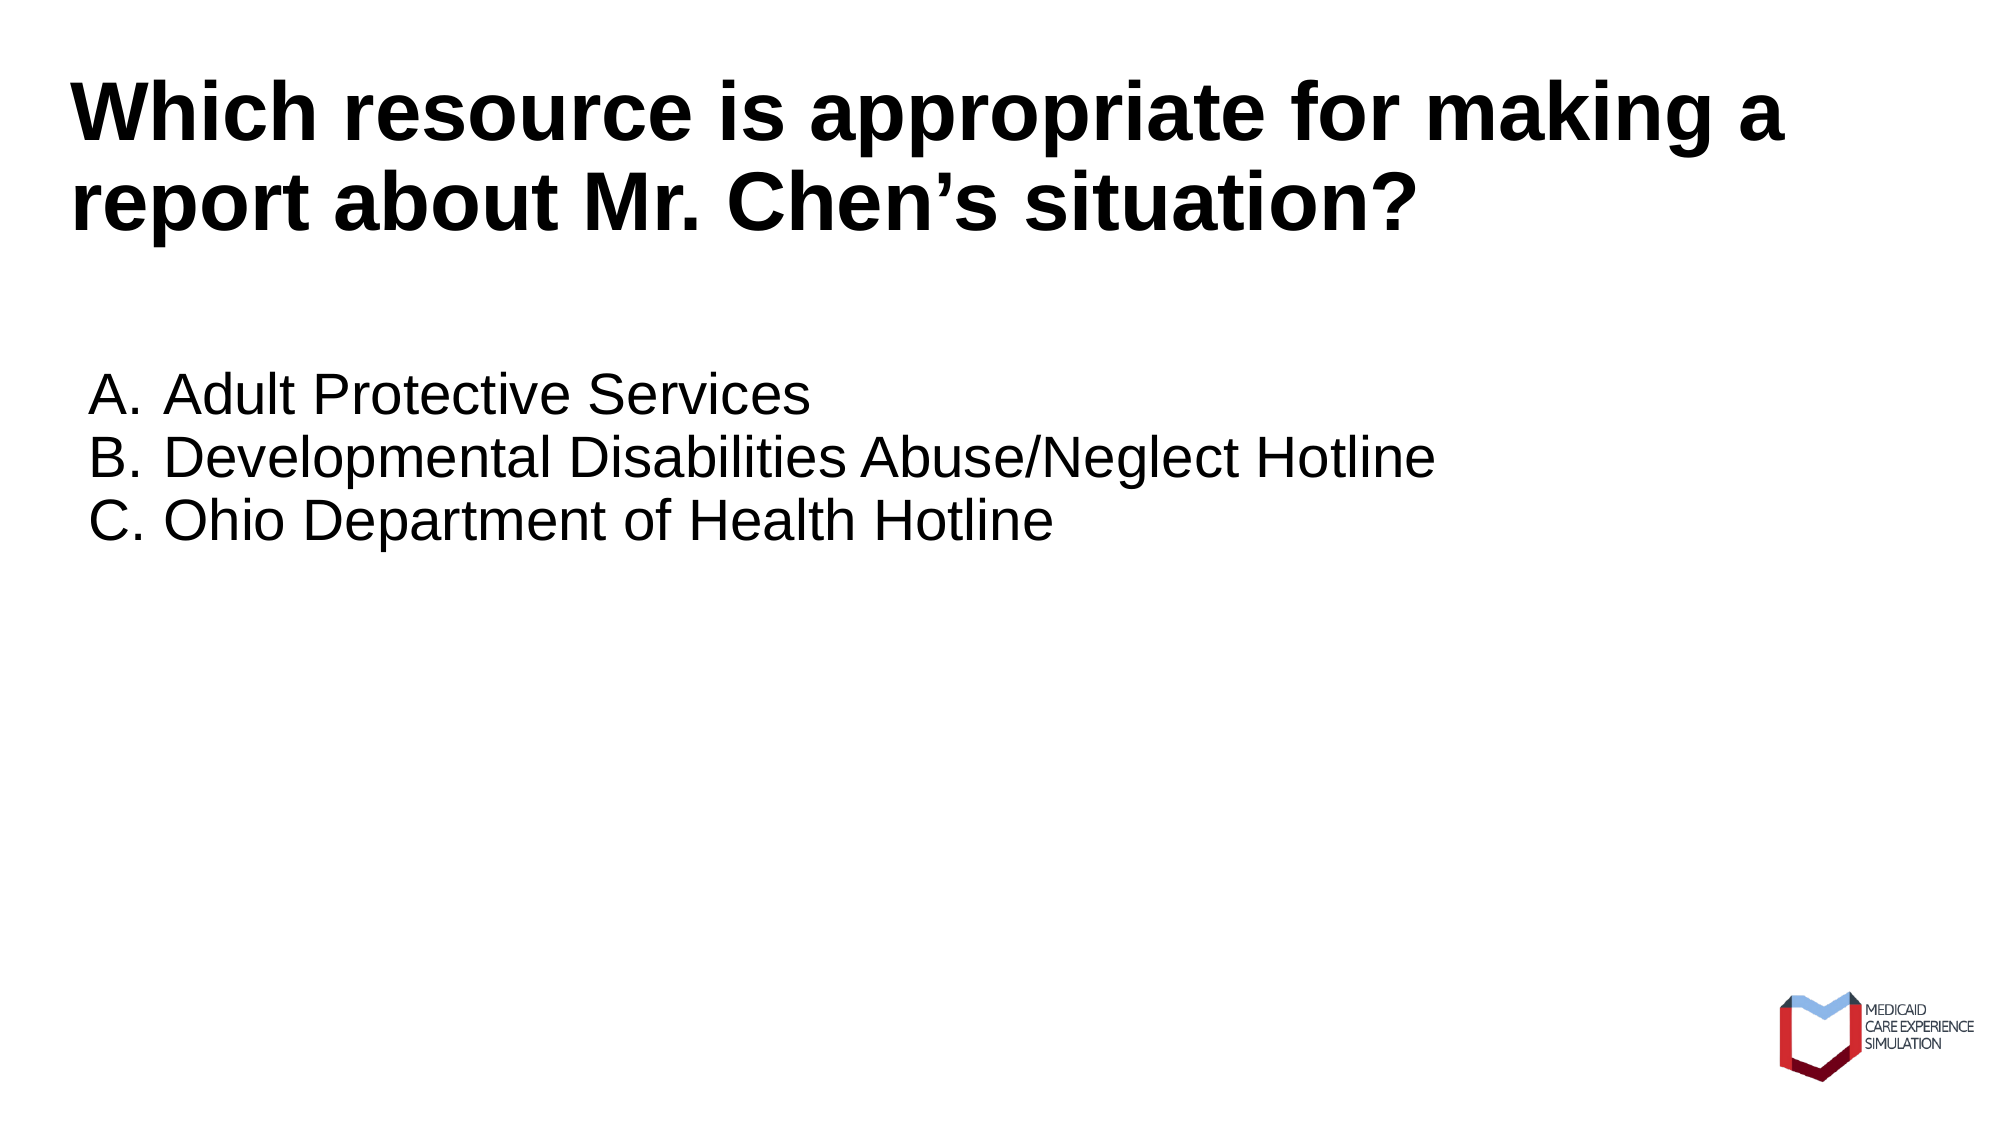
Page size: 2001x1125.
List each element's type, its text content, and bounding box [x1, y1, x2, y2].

list Adult Protective Services Developmental Disabilities Abuse/Neglect Hotline Ohio Department of Health Hotline [55, 357, 1724, 964]
title Which resource is appropriate for making a report about Mr. Chen’s situation? [55, 111, 1945, 306]
picture [1774, 989, 1974, 1083]
